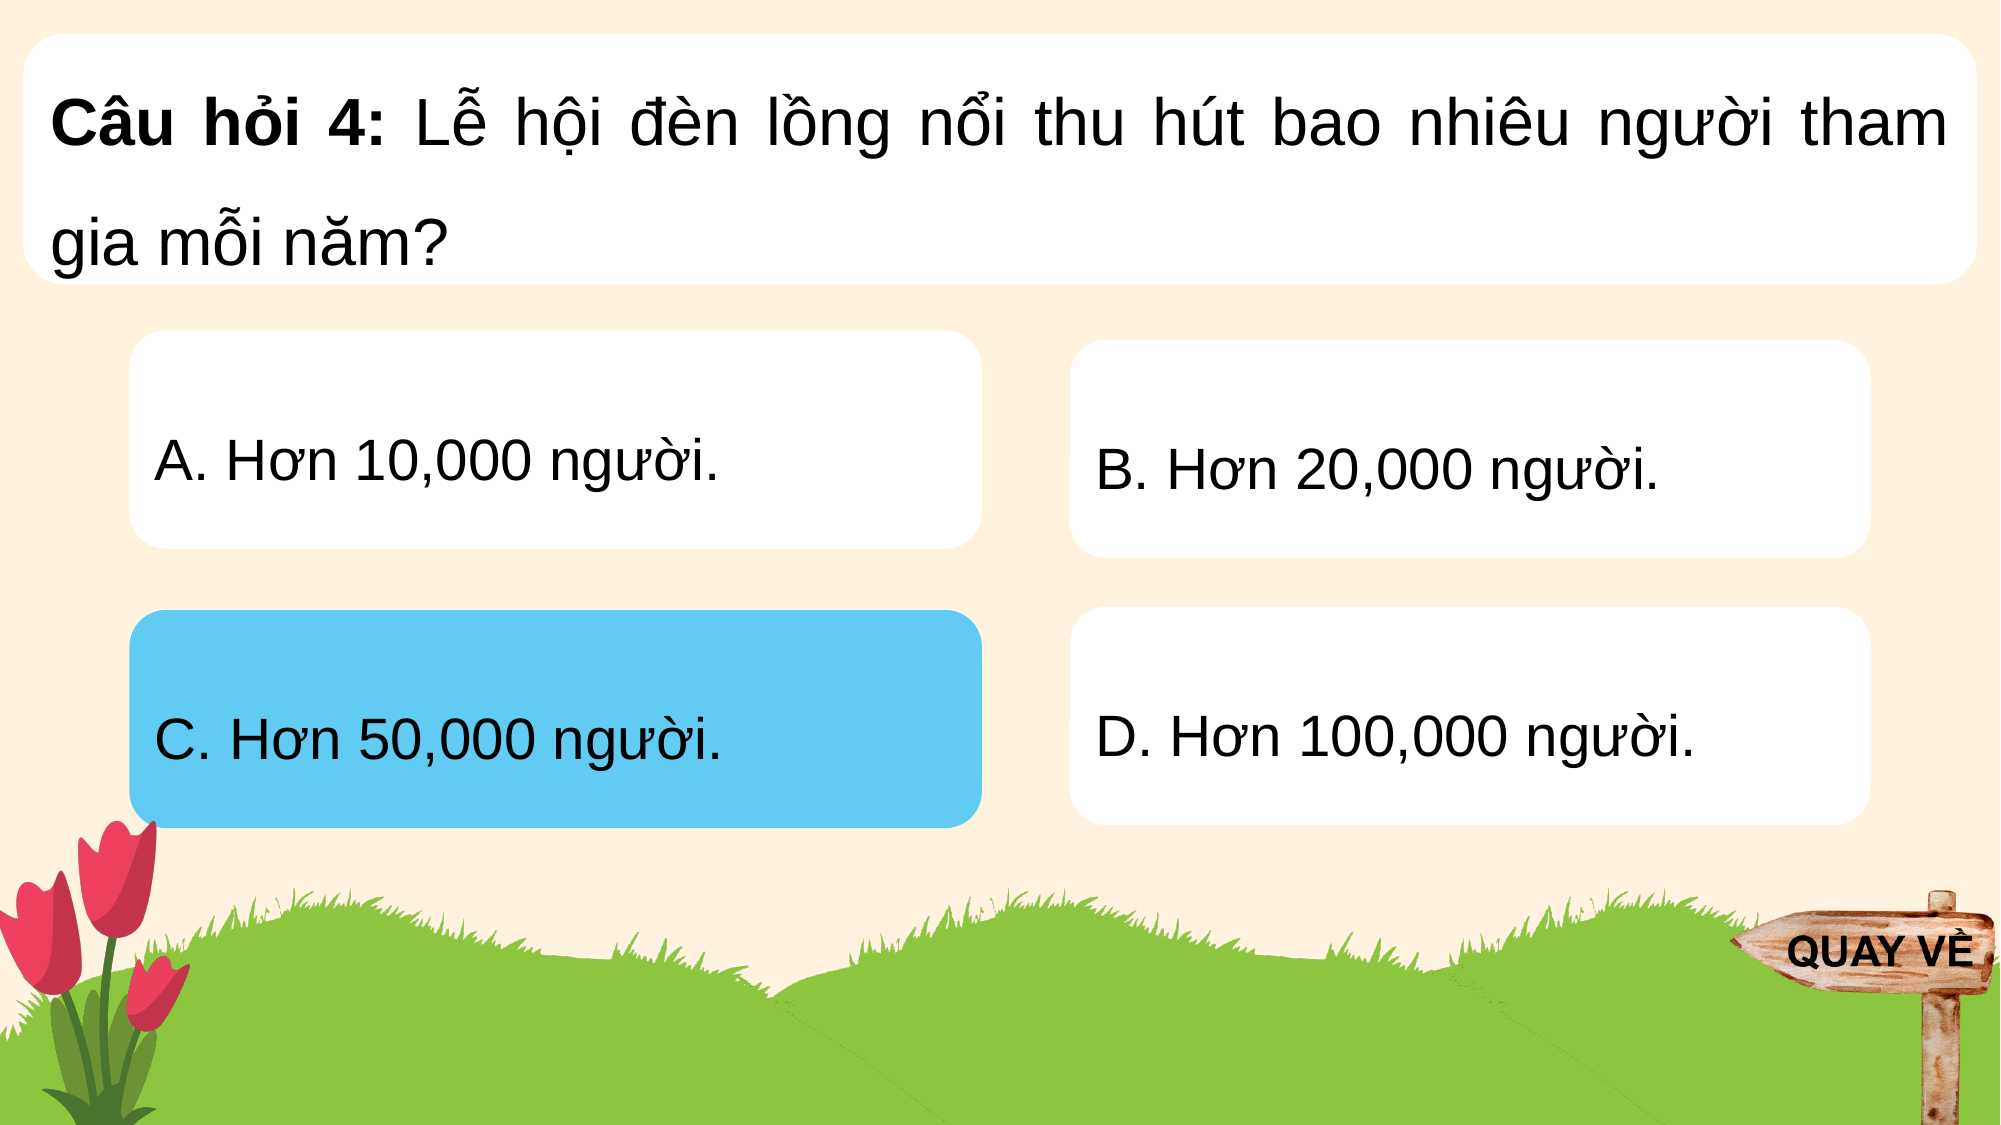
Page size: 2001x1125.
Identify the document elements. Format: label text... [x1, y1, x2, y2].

text_box D. Hơn 100,000 người. [1068, 605, 1873, 827]
text_box B. Hơn 20,000 người. [1068, 338, 1873, 560]
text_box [193, 886, 2000, 1125]
text_box C. Hơn 50,000 người. [127, 608, 984, 830]
picture [0, 804, 193, 1125]
text_box Câu hỏi 4: Lễ hội đèn lồng nổi thu hút bao nhiêu người tham gia mỗi năm? [21, 32, 1979, 287]
picture [1730, 890, 2000, 1125]
text_box A. Hơn 10,000 người. [127, 329, 984, 551]
